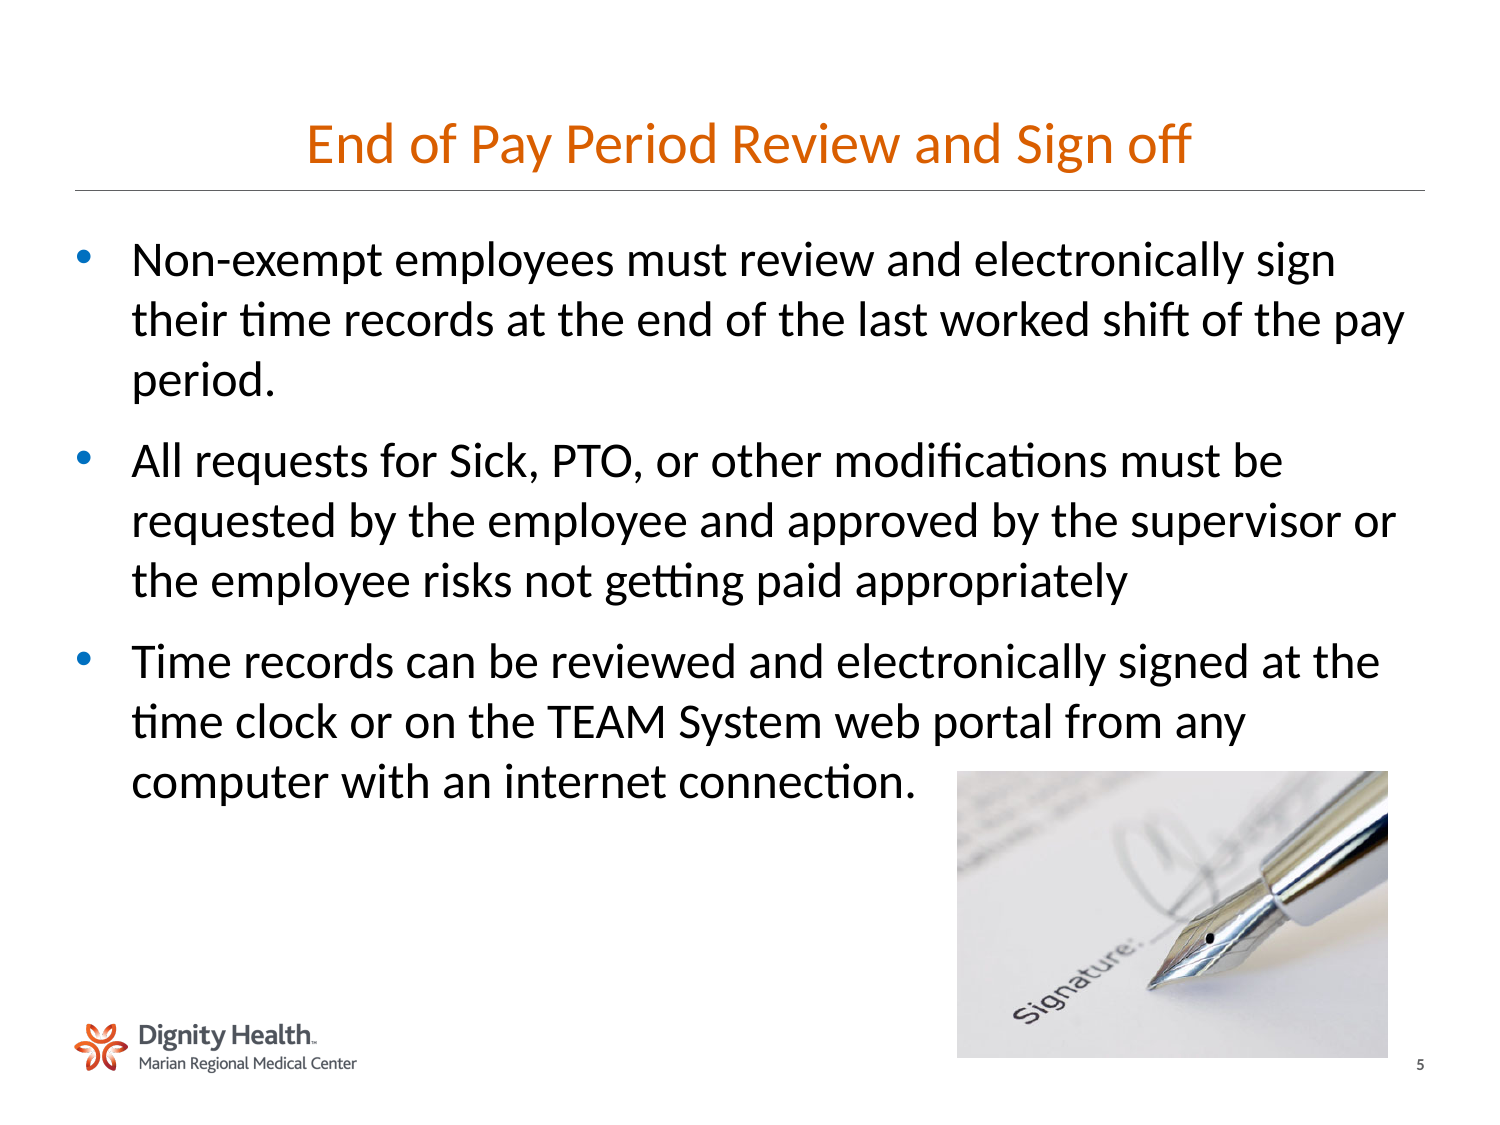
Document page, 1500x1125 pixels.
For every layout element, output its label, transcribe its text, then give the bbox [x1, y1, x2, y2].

title End of Pay Period Review and Sign off [75, 44, 1425, 175]
picture [0, 1018, 509, 1125]
list Non-exempt employees must review and electronically sign their time records at the end of the last worked shift of the pay period. All requests for Sick, PTO, or other modifications must be requested by the employee and approved by the supervisor or the employee risks not getting paid appropriately Time records can be reviewed and electronically signed at the time clock or on the TEAM System web portal from any computer with an internet connection. [75, 226, 1425, 1001]
picture [957, 770, 1388, 1058]
slide_number 5 [1369, 1036, 1425, 1091]
